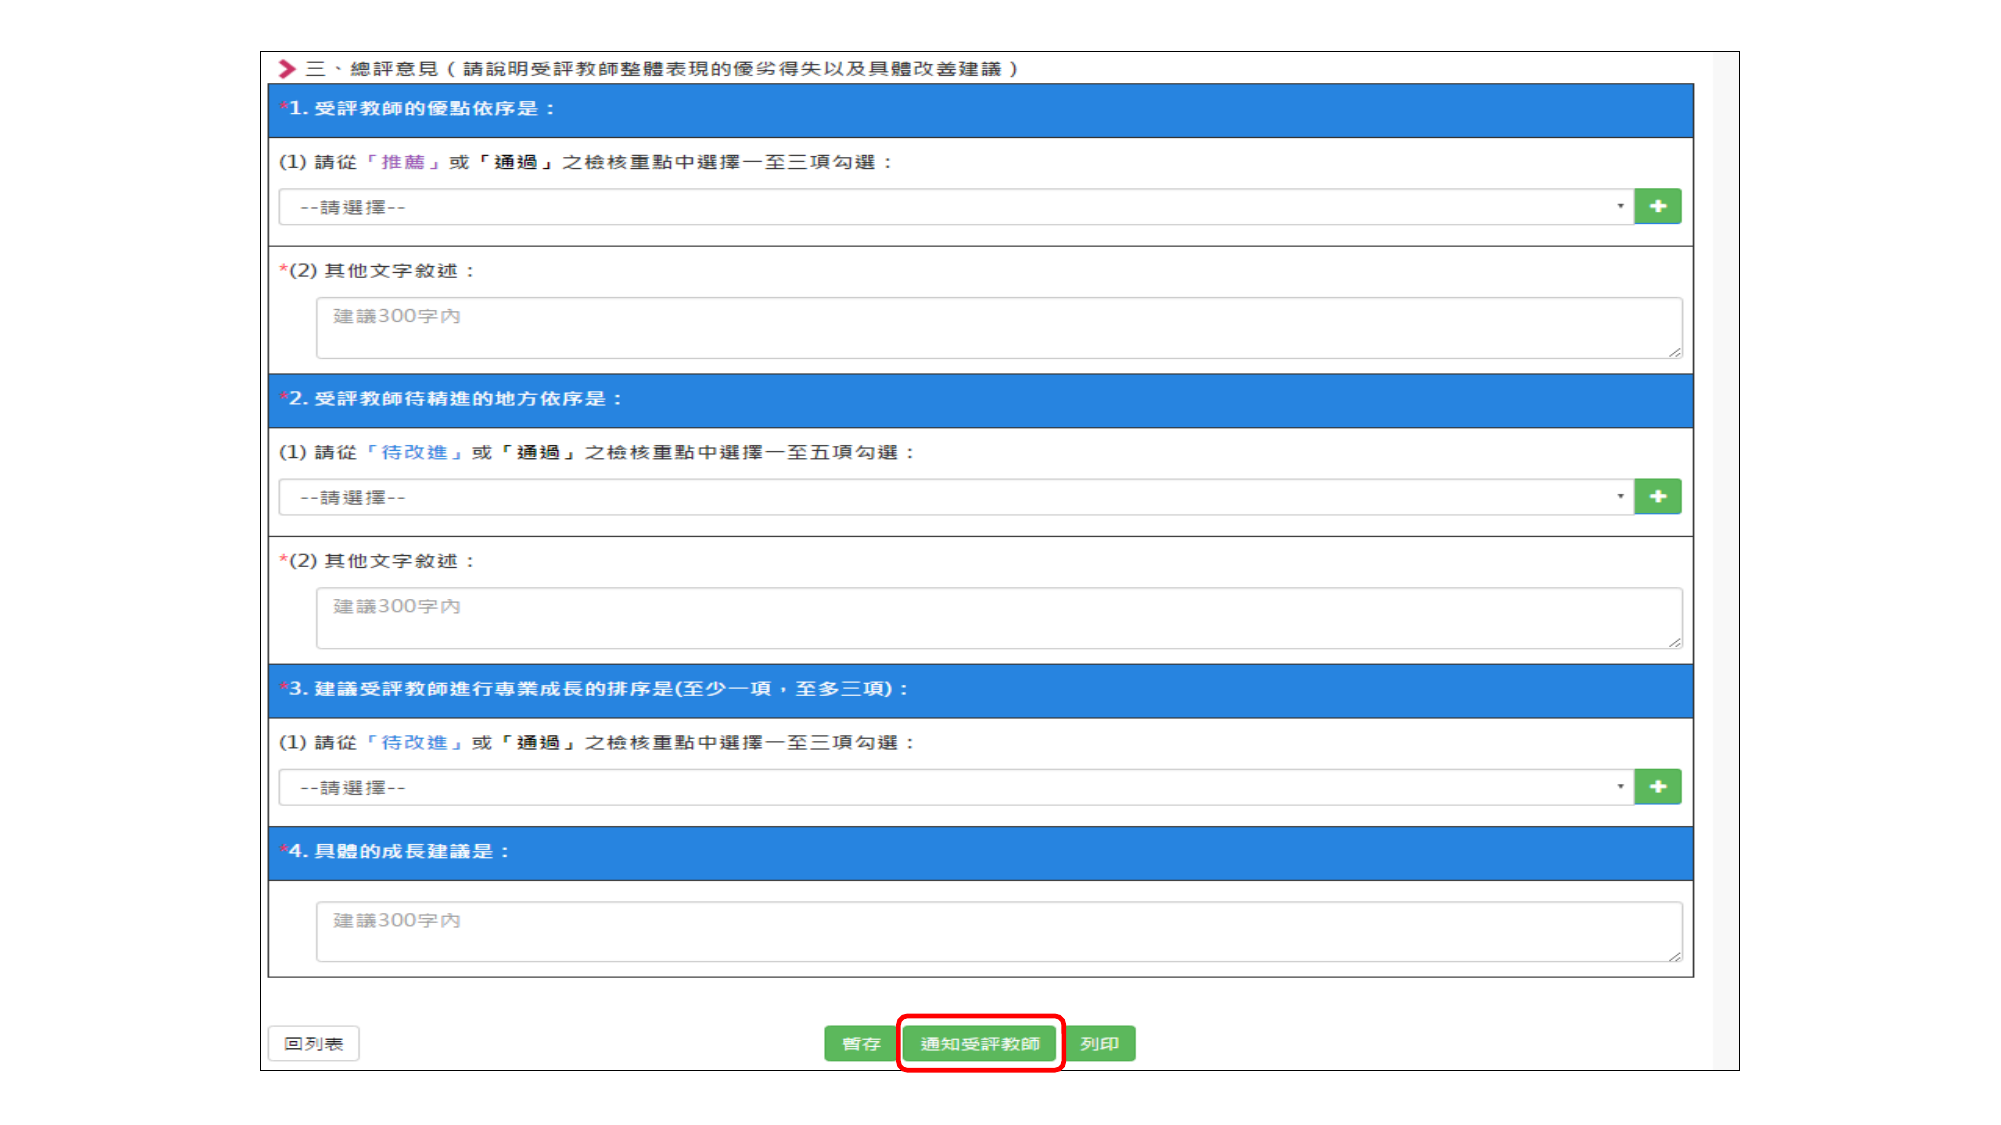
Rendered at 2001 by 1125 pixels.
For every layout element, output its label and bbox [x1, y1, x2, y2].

picture [260, 51, 1740, 1071]
